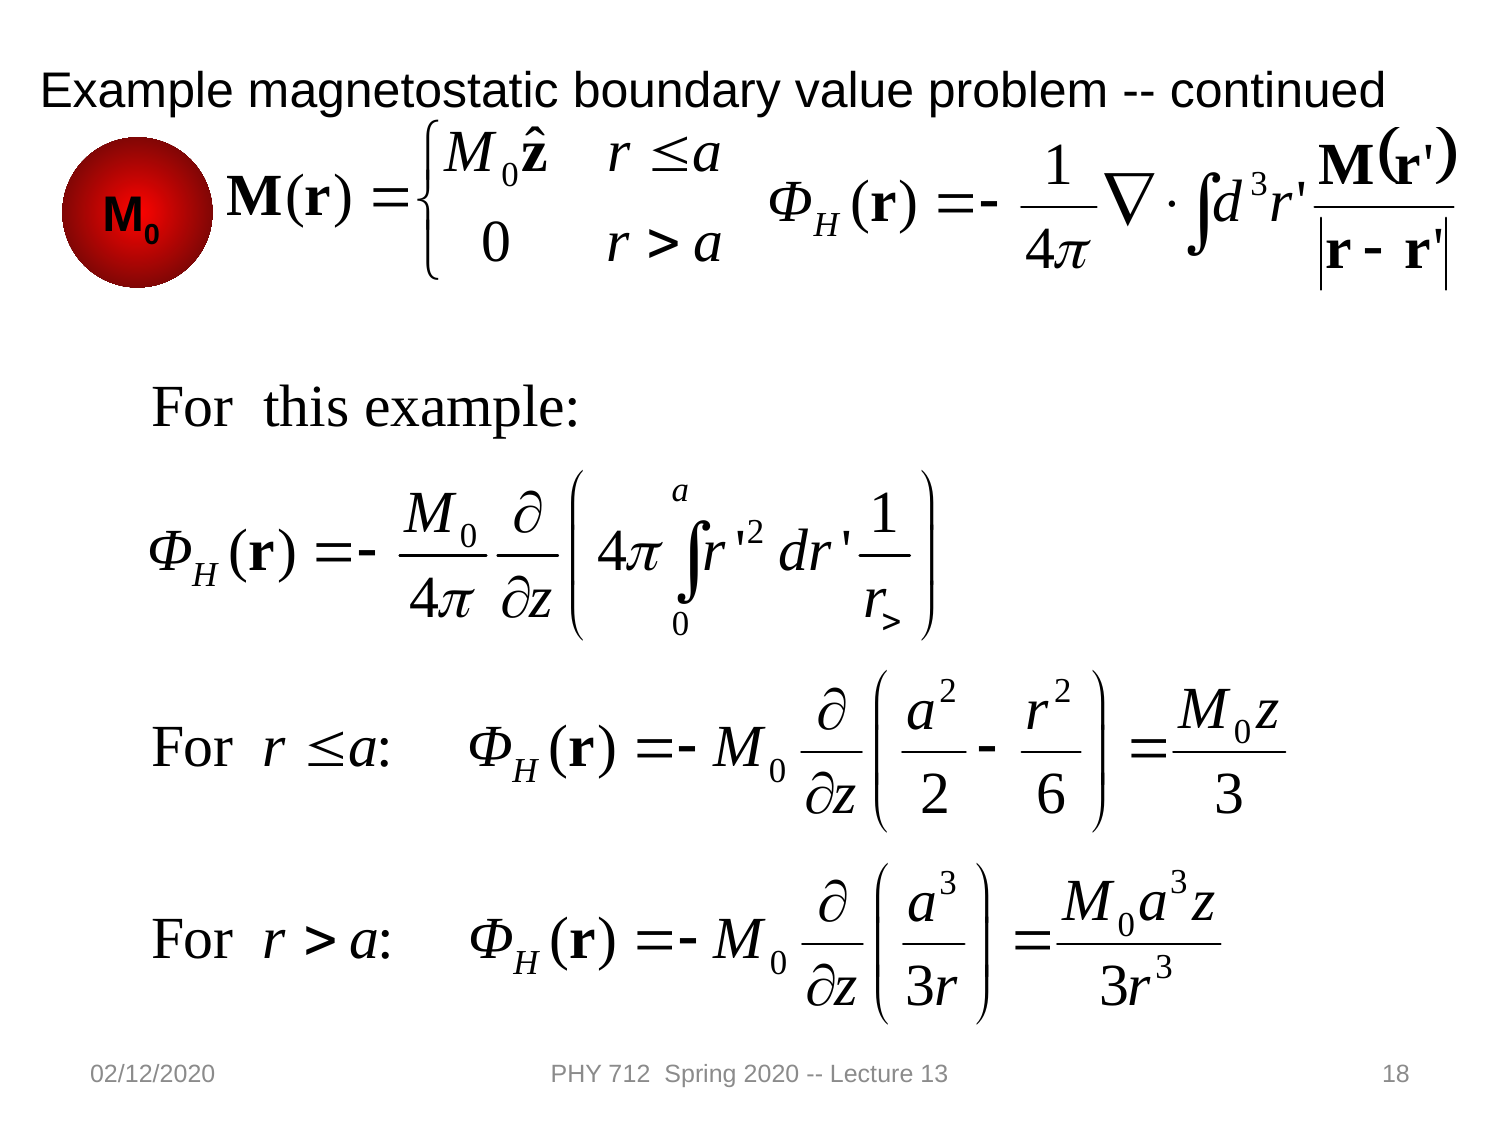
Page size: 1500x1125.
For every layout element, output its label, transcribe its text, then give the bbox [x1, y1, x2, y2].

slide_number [75, 1042, 425, 1103]
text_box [762, 126, 1466, 302]
text_box M0 [87, 174, 212, 258]
slide_number 18 [1074, 1042, 1425, 1103]
footer PHY 712 Spring 2020 -- Lecture 13 [512, 1047, 988, 1103]
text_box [218, 110, 737, 291]
text_box [60, 135, 205, 290]
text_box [141, 370, 1298, 1039]
text_box Example magnetostatic boundary value problem -- continued [24, 49, 1438, 125]
